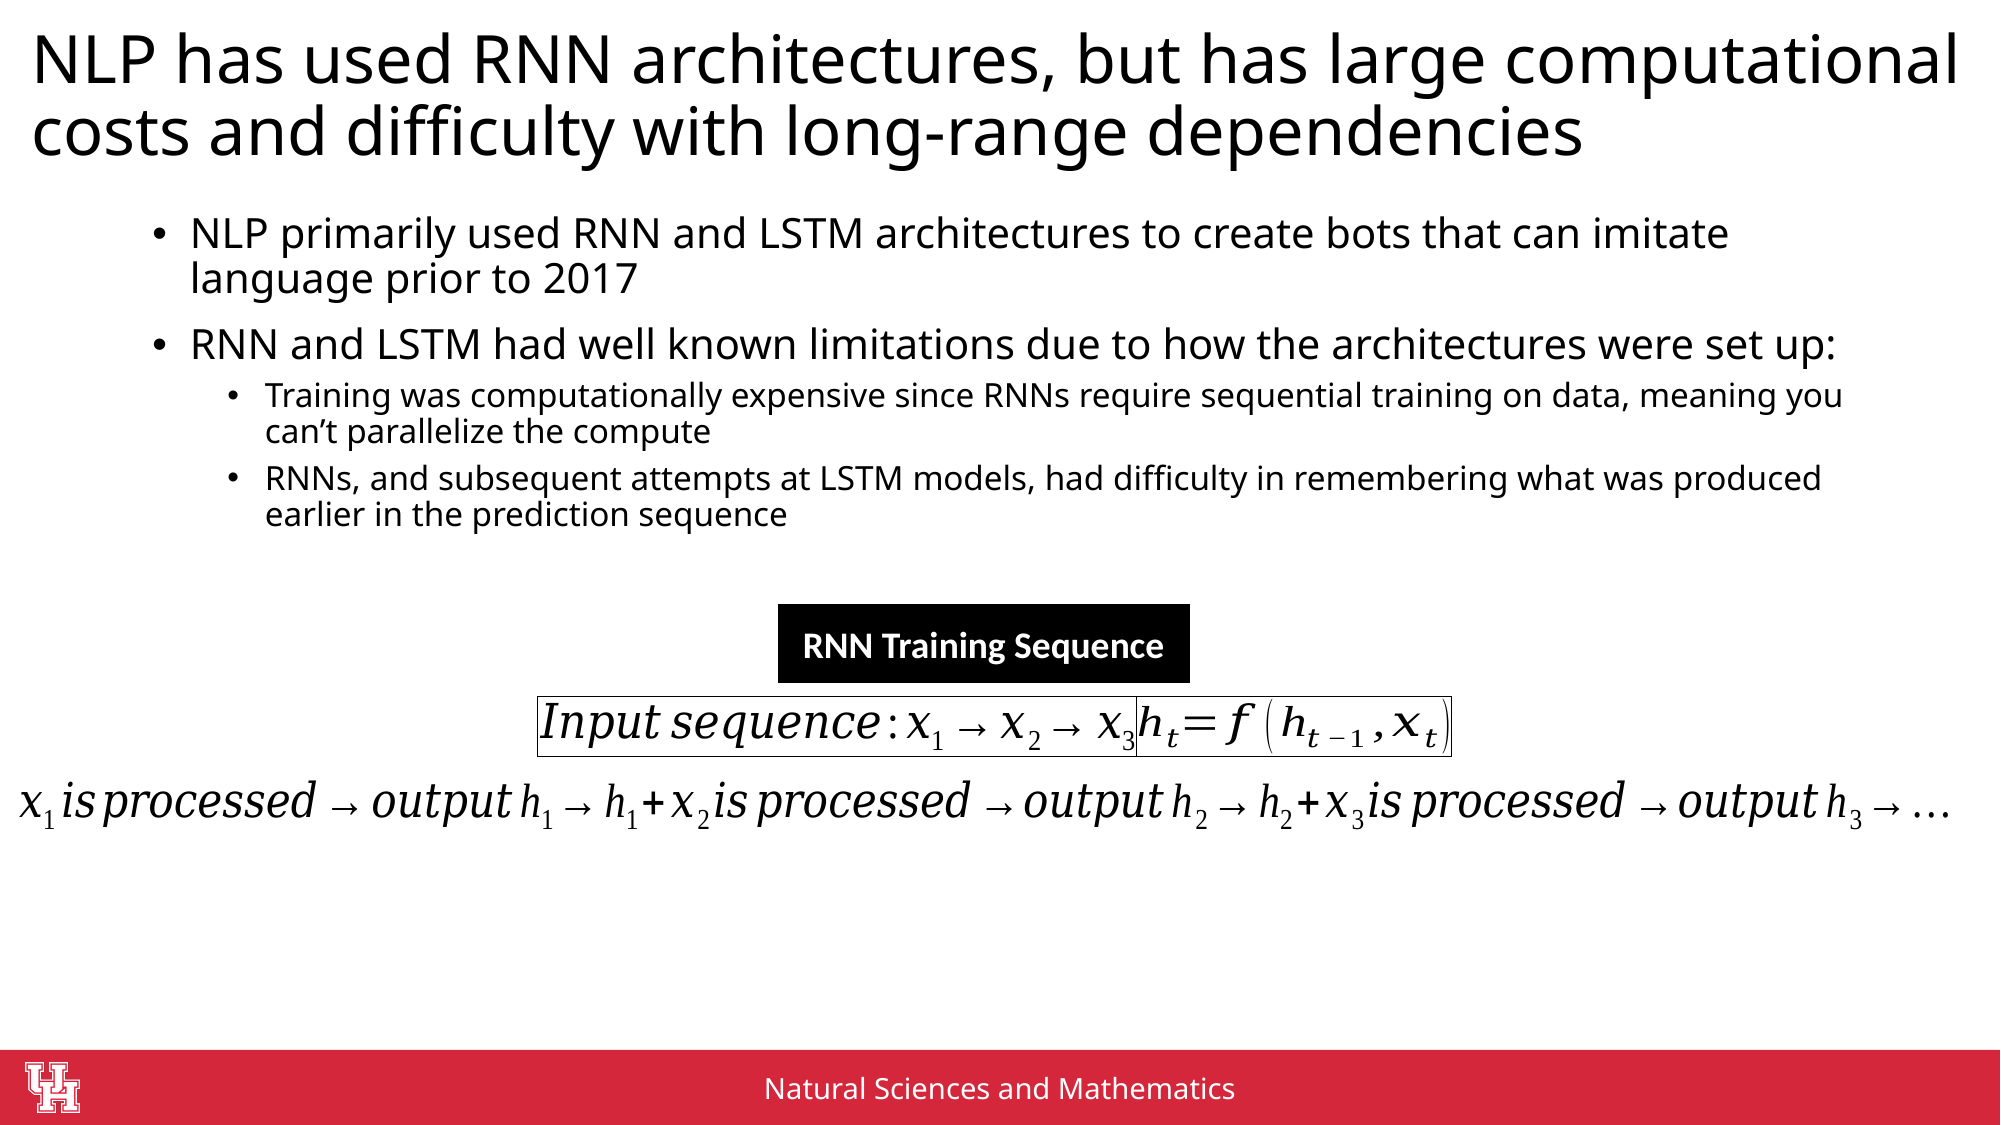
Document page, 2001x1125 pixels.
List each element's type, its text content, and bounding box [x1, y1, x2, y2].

title NLP has used RNN architectures, but has large computational costs and difficulty with long-range dependencies [16, 28, 2000, 168]
list NLP primarily used RNN and LSTM architectures to create bots that can imitate language prior to 2017 RNN and LSTM had well known limitations due to how the architectures were set up: Training was computationally expensive since RNNs require sequential training on data, meaning you can’t parallelize the compute RNNs, and subsequent attempts at LSTM models, had difficulty in remembering what was produced earlier in the prediction sequence [137, 205, 1863, 591]
text_box RNN Training Sequence [778, 604, 1190, 683]
picture [25, 1062, 80, 1113]
